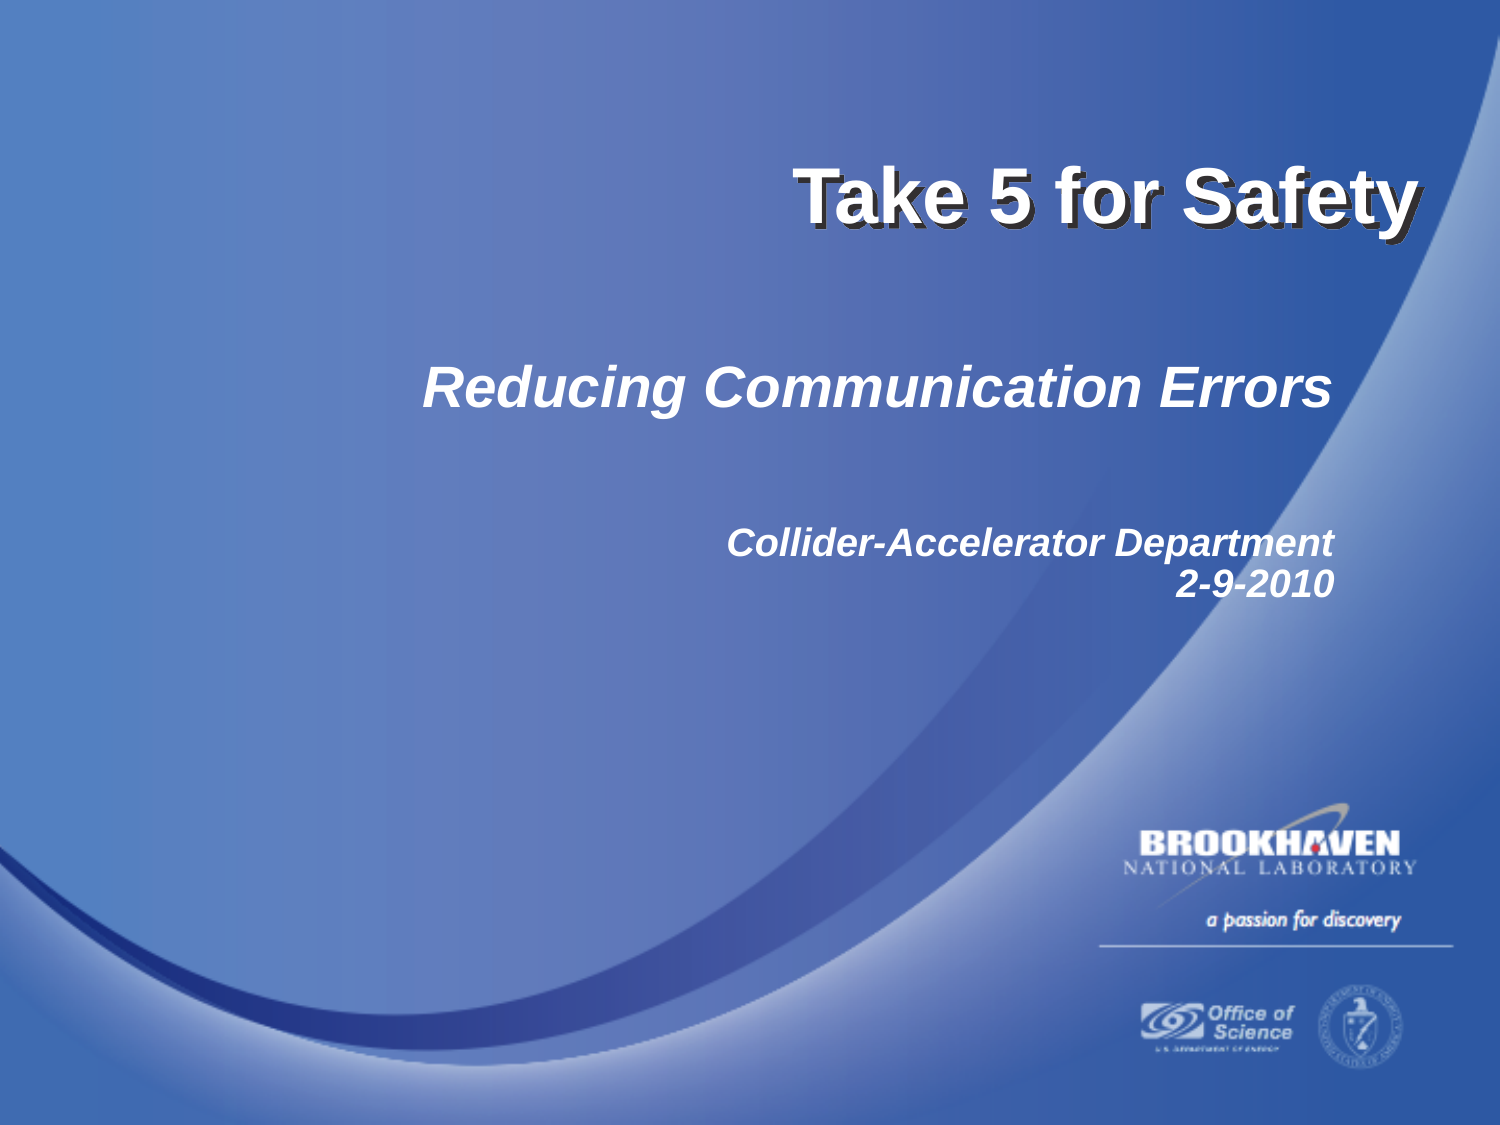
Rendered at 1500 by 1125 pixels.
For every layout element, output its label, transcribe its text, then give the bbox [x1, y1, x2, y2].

title Take 5 for Safety [97, 59, 1436, 248]
picture [0, 0, 1500, 1125]
subtitle Reducing Communication Errors Collider-Accelerator Department 2-9-2010 [99, 349, 1351, 933]
